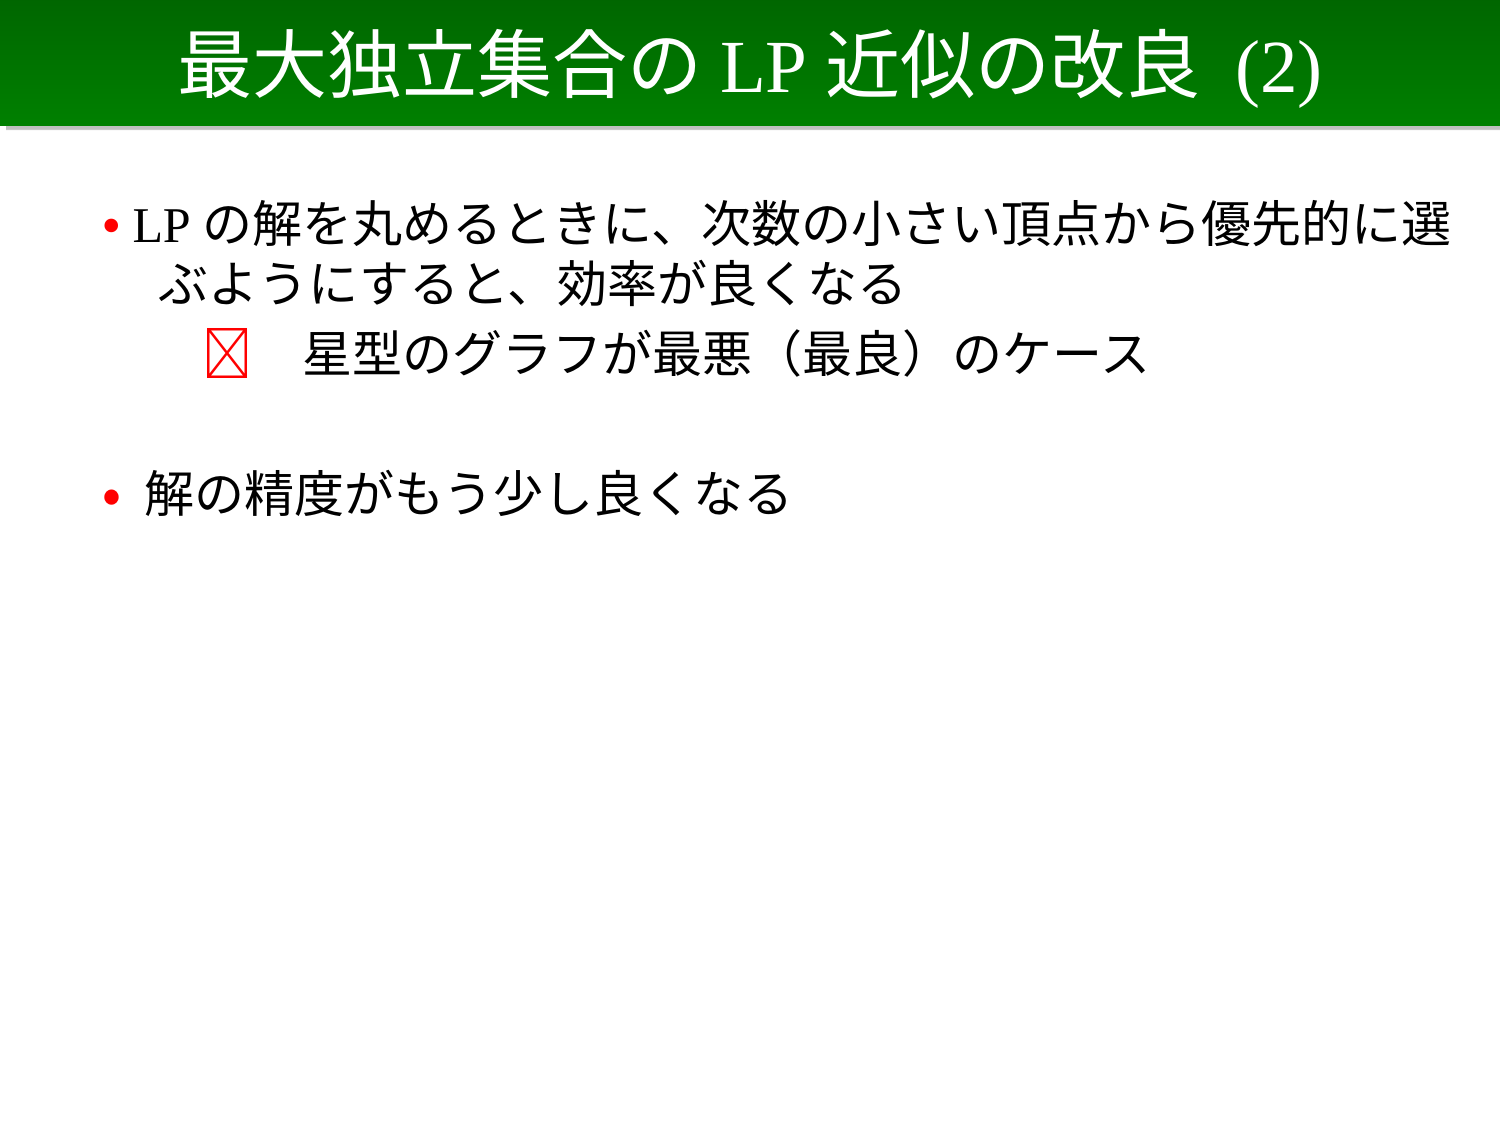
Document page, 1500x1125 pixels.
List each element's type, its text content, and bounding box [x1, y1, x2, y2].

title 最大独立集合のLP近似の改良 (2) [0, 0, 1500, 126]
list • LPの解を丸めるときに、次数の小さい頂点から優先的に選ぶようにすると、効率が良くなる  星型のグラフが最悪（最良）のケース • 解の精度がもう少し良くなる [87, 184, 1471, 1071]
